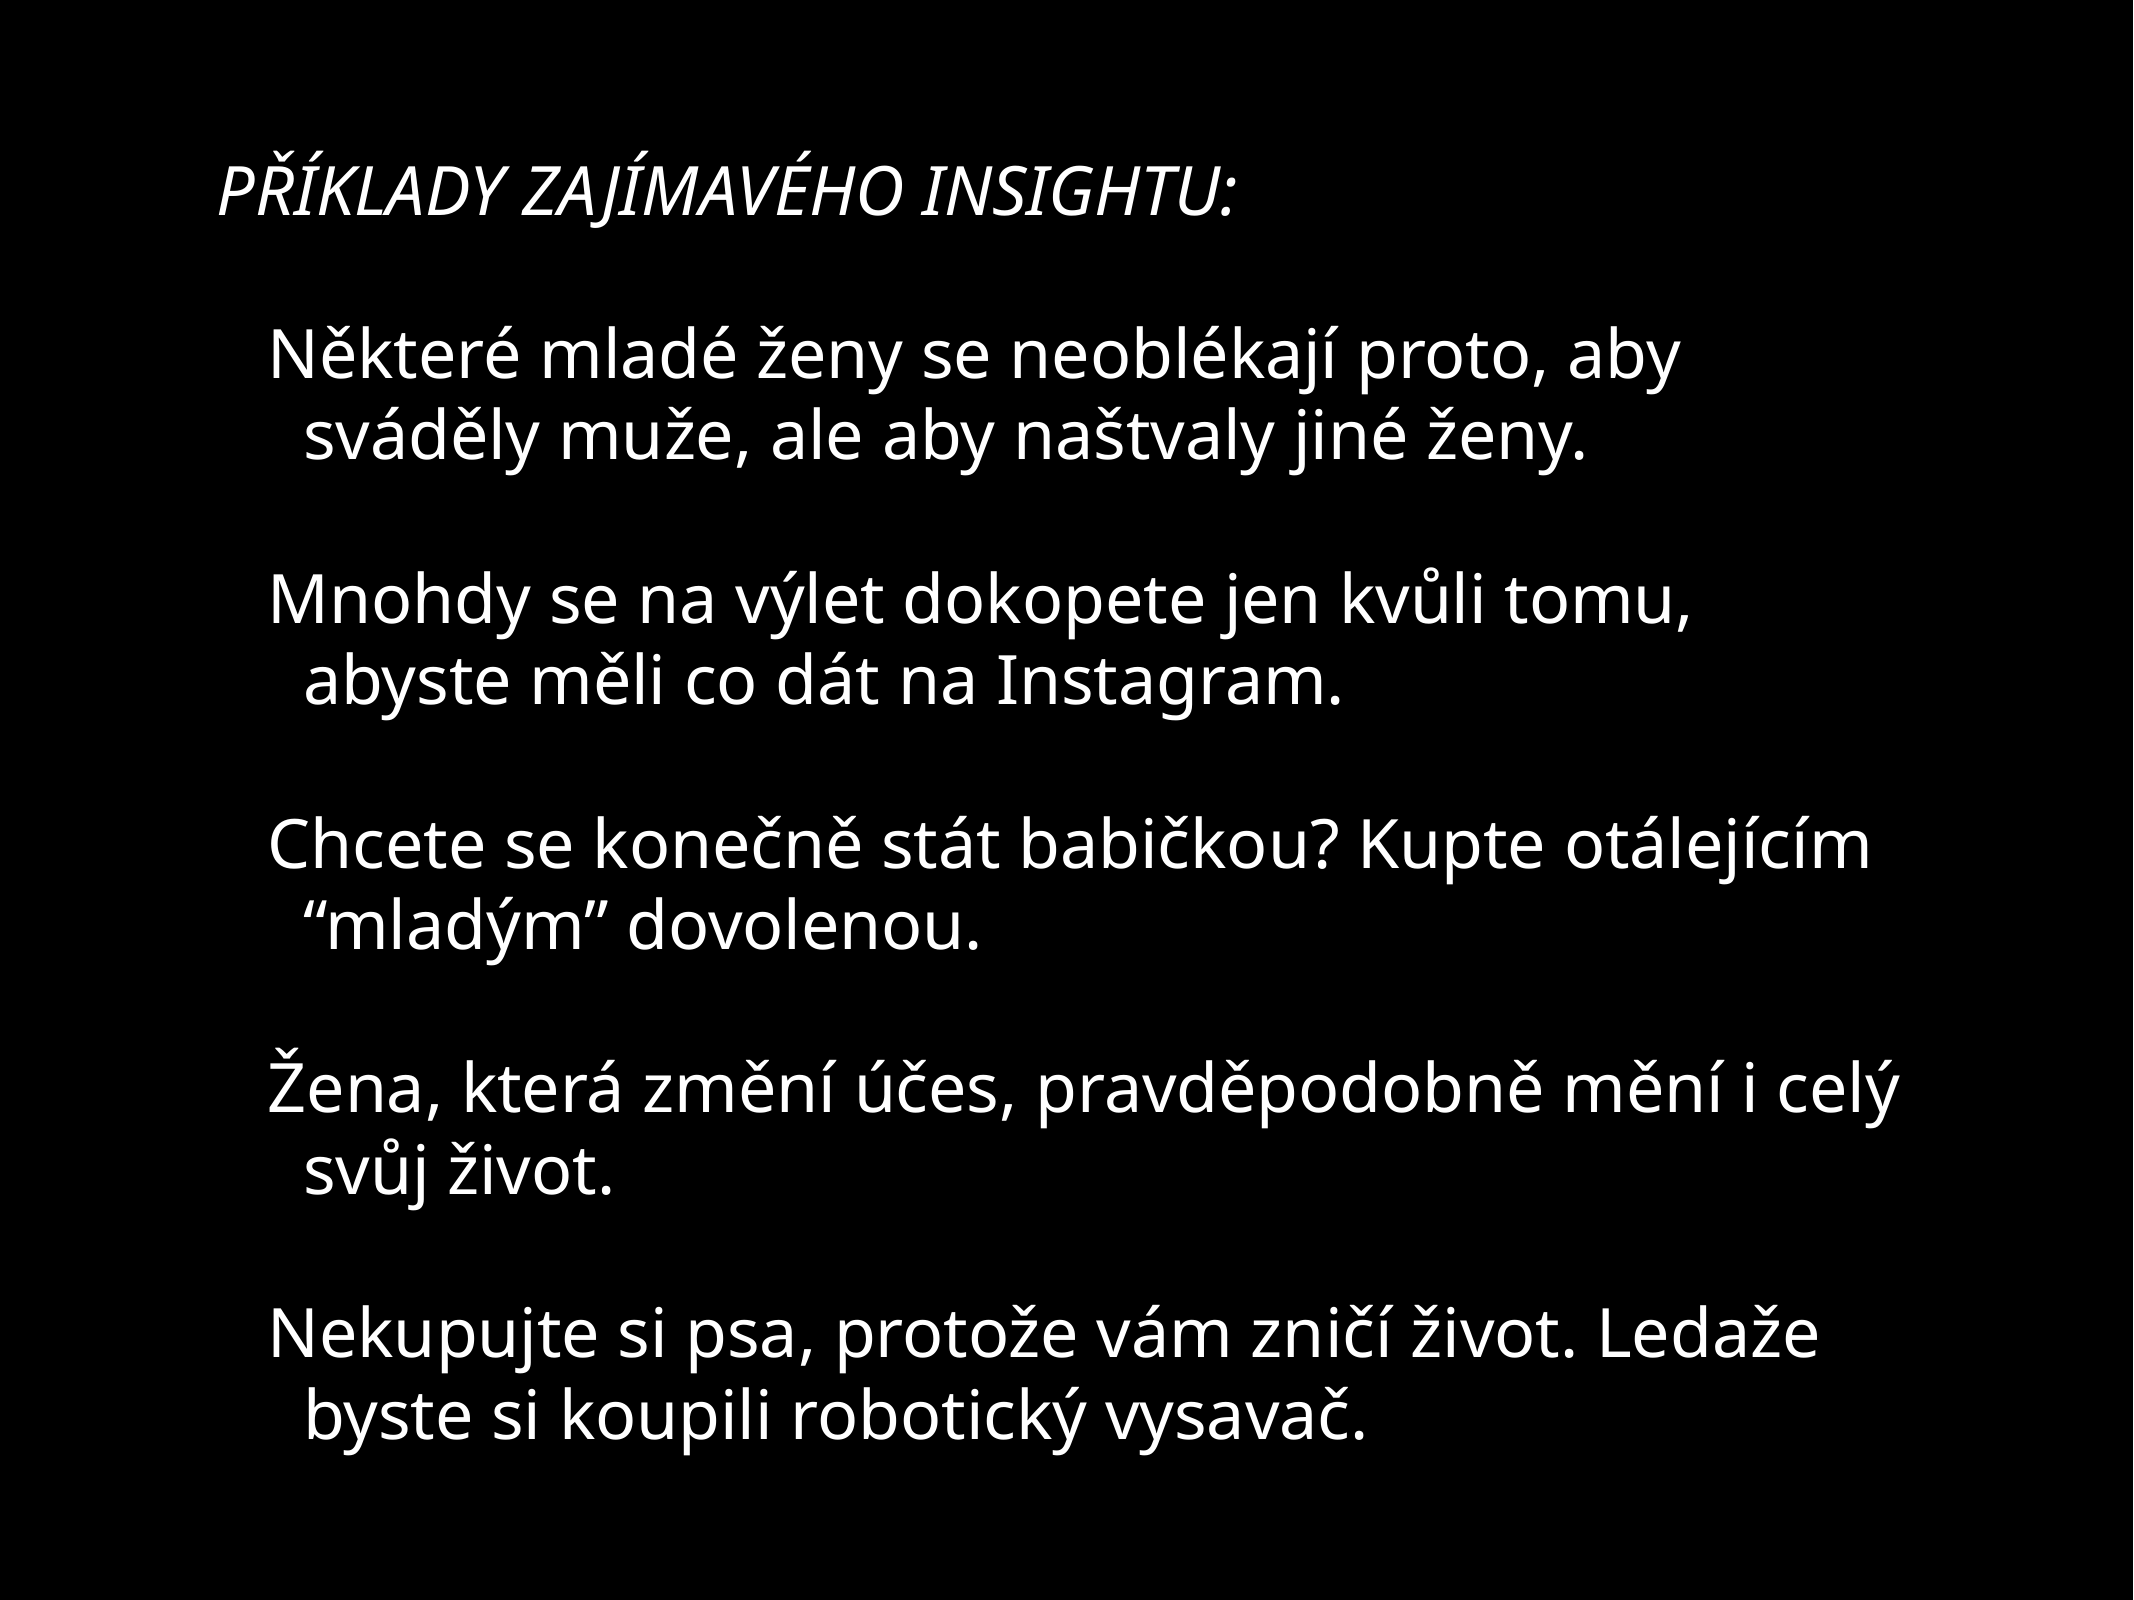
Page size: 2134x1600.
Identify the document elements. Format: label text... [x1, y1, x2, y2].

title PŘÍKLADY ZAJÍMAVÉHO INSIGHTU: Některé mladé ženy se neoblékají proto, aby sváděly muže, ale aby naštvaly jiné ženy. Mnohdy se na výlet dokopete jen kvůli tomu, abyste měli co dát na Instagram. Chcete se konečně stát babičkou? Kupte otálejícím “mladým” dovolenou. Žena, která změní účes, pravděpodobně mění i celý svůj život. Nekupujte si psa, protože vám zničí život. Ledaže byste si koupili robotický vysavač. [207, 134, 1926, 1466]
